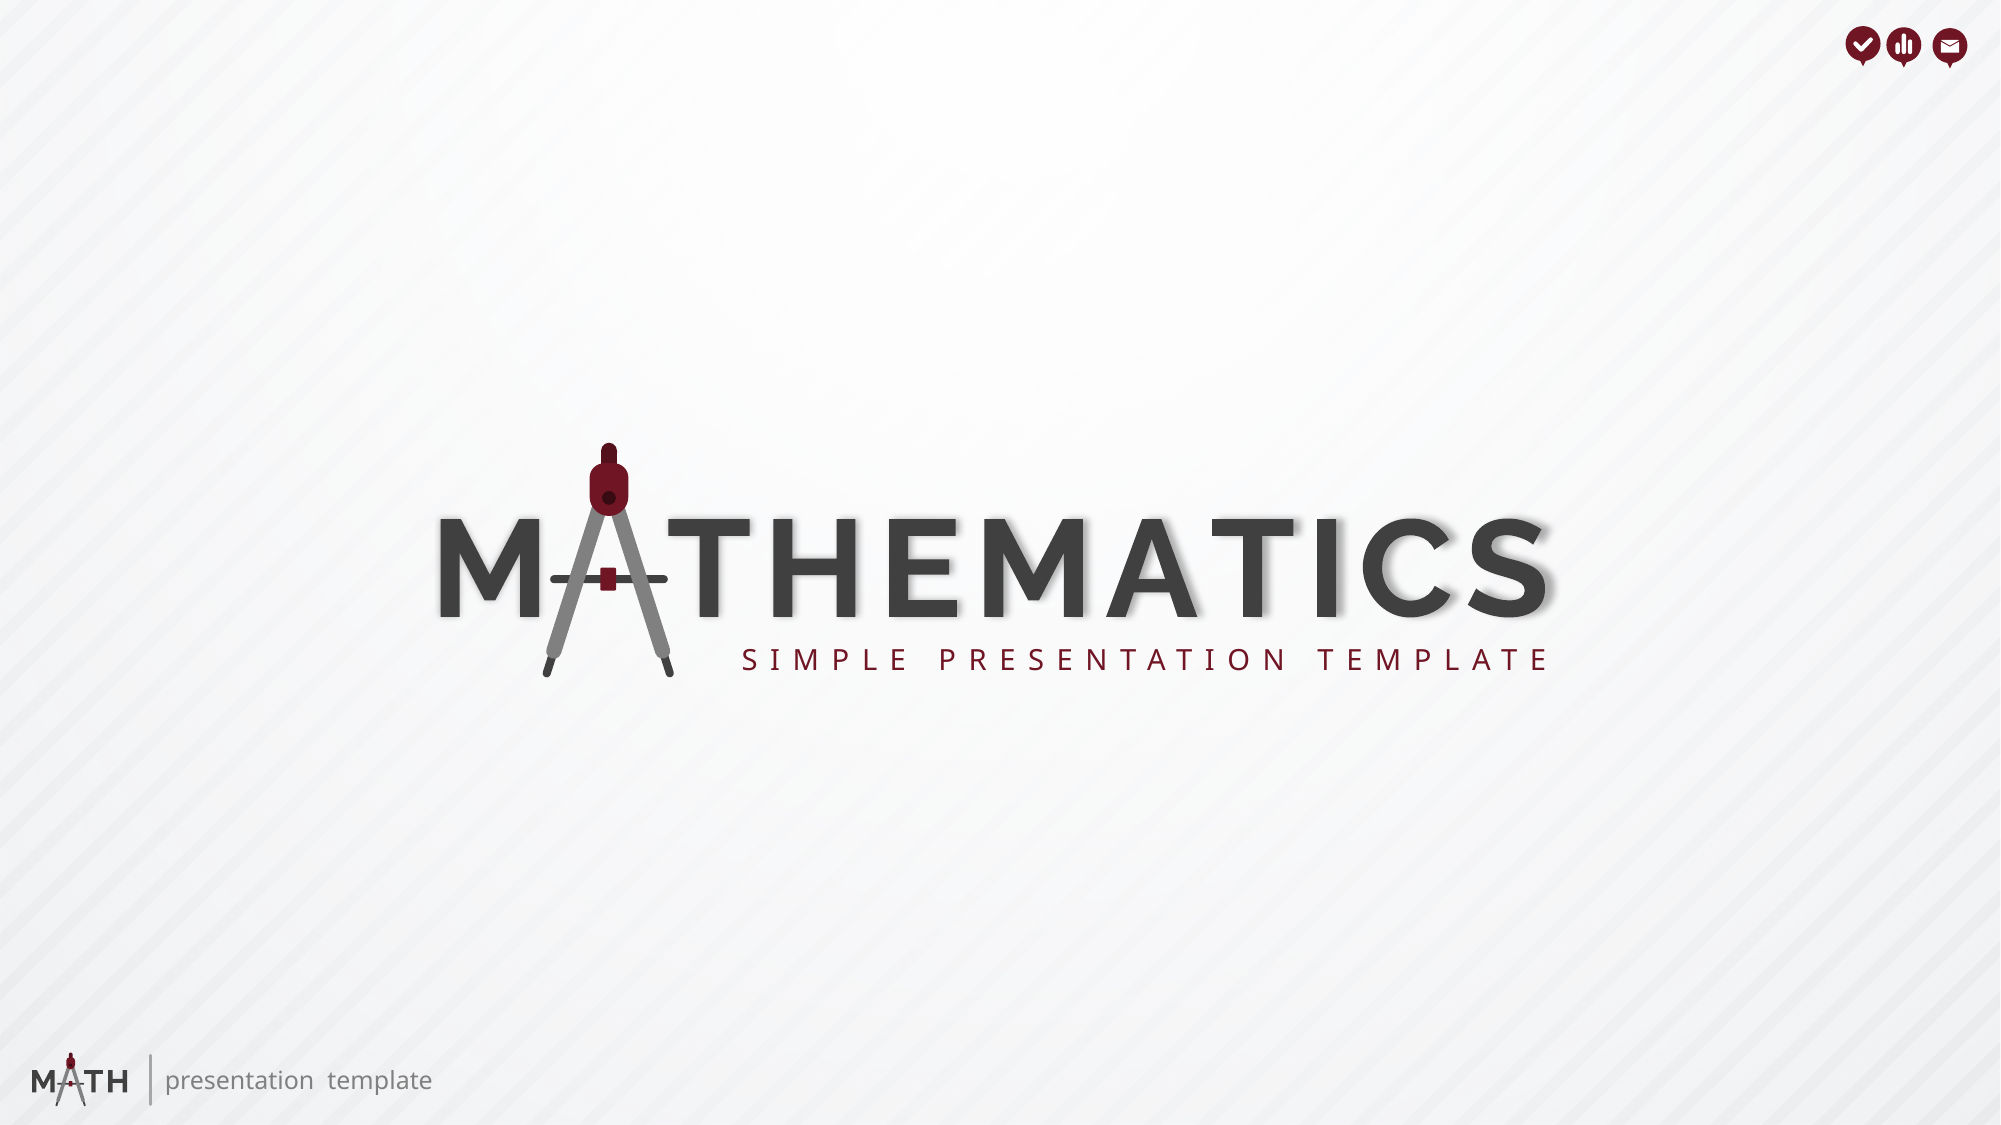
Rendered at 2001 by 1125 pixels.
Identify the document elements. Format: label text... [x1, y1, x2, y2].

text_box [668, 519, 750, 617]
text_box [1467, 518, 1546, 618]
text_box SIMPLE PRESENTATION TEMPLATE [741, 641, 1547, 677]
text_box [1317, 519, 1337, 617]
text_box [1362, 518, 1451, 618]
text_box [1106, 519, 1198, 617]
text_box [984, 519, 1083, 617]
text_box [440, 519, 540, 617]
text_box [32, 1052, 441, 1108]
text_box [1845, 26, 1968, 69]
text_box [1212, 519, 1294, 617]
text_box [550, 442, 668, 683]
text_box [773, 519, 856, 617]
text_box [889, 519, 957, 617]
